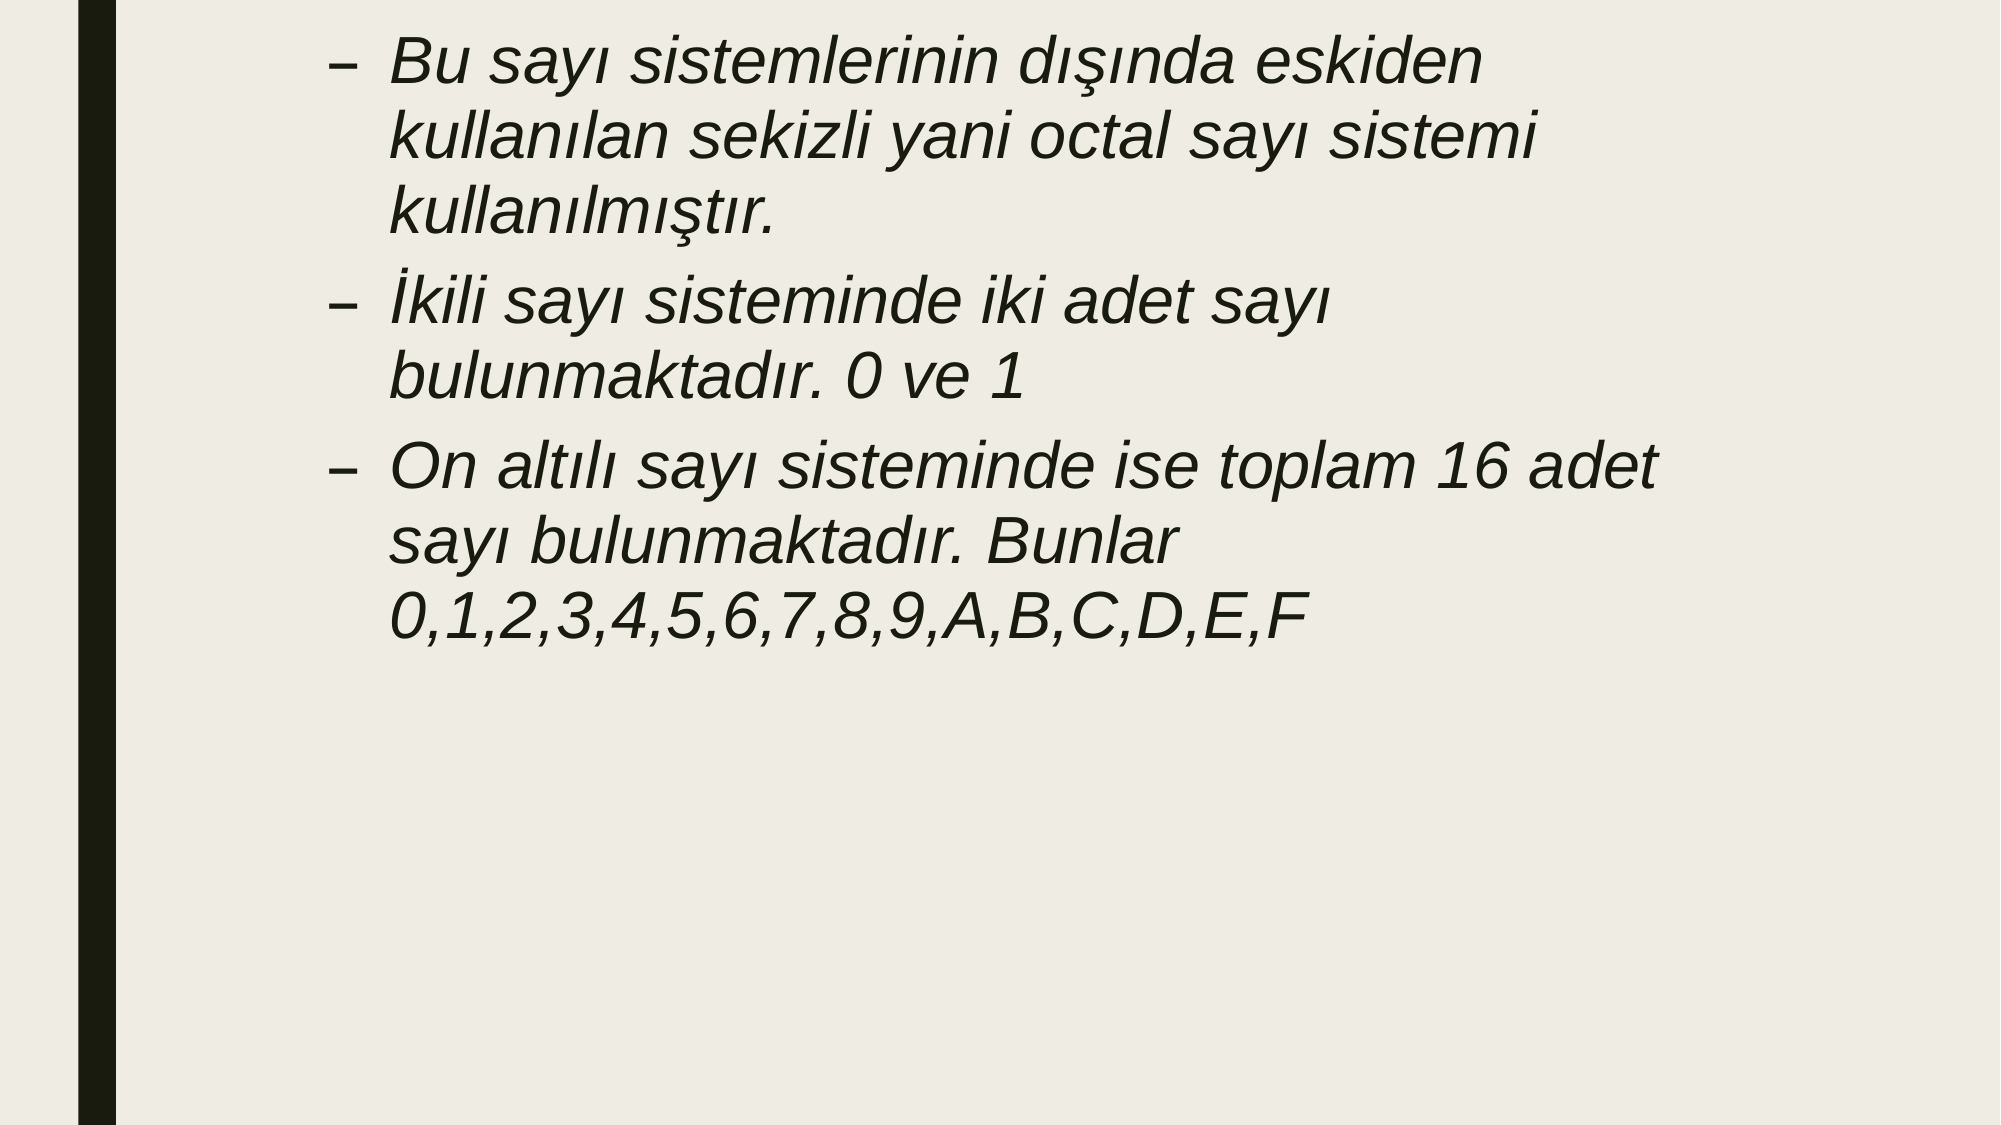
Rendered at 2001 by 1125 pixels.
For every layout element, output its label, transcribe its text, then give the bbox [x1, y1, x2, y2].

text_box Bu sayı sistemlerinin dışında eskiden kullanılan sekizli yani octal sayı sistemi kullanılmıştır. İkili sayı sisteminde iki adet sayı bulunmaktadır. 0 ve 1 On altılı sayı sisteminde ise toplam 16 adet sayı bulunmaktadır. Bunlar 0,1,2,3,4,5,6,7,8,9,A,B,C,D,E,F [224, 16, 1800, 1109]
